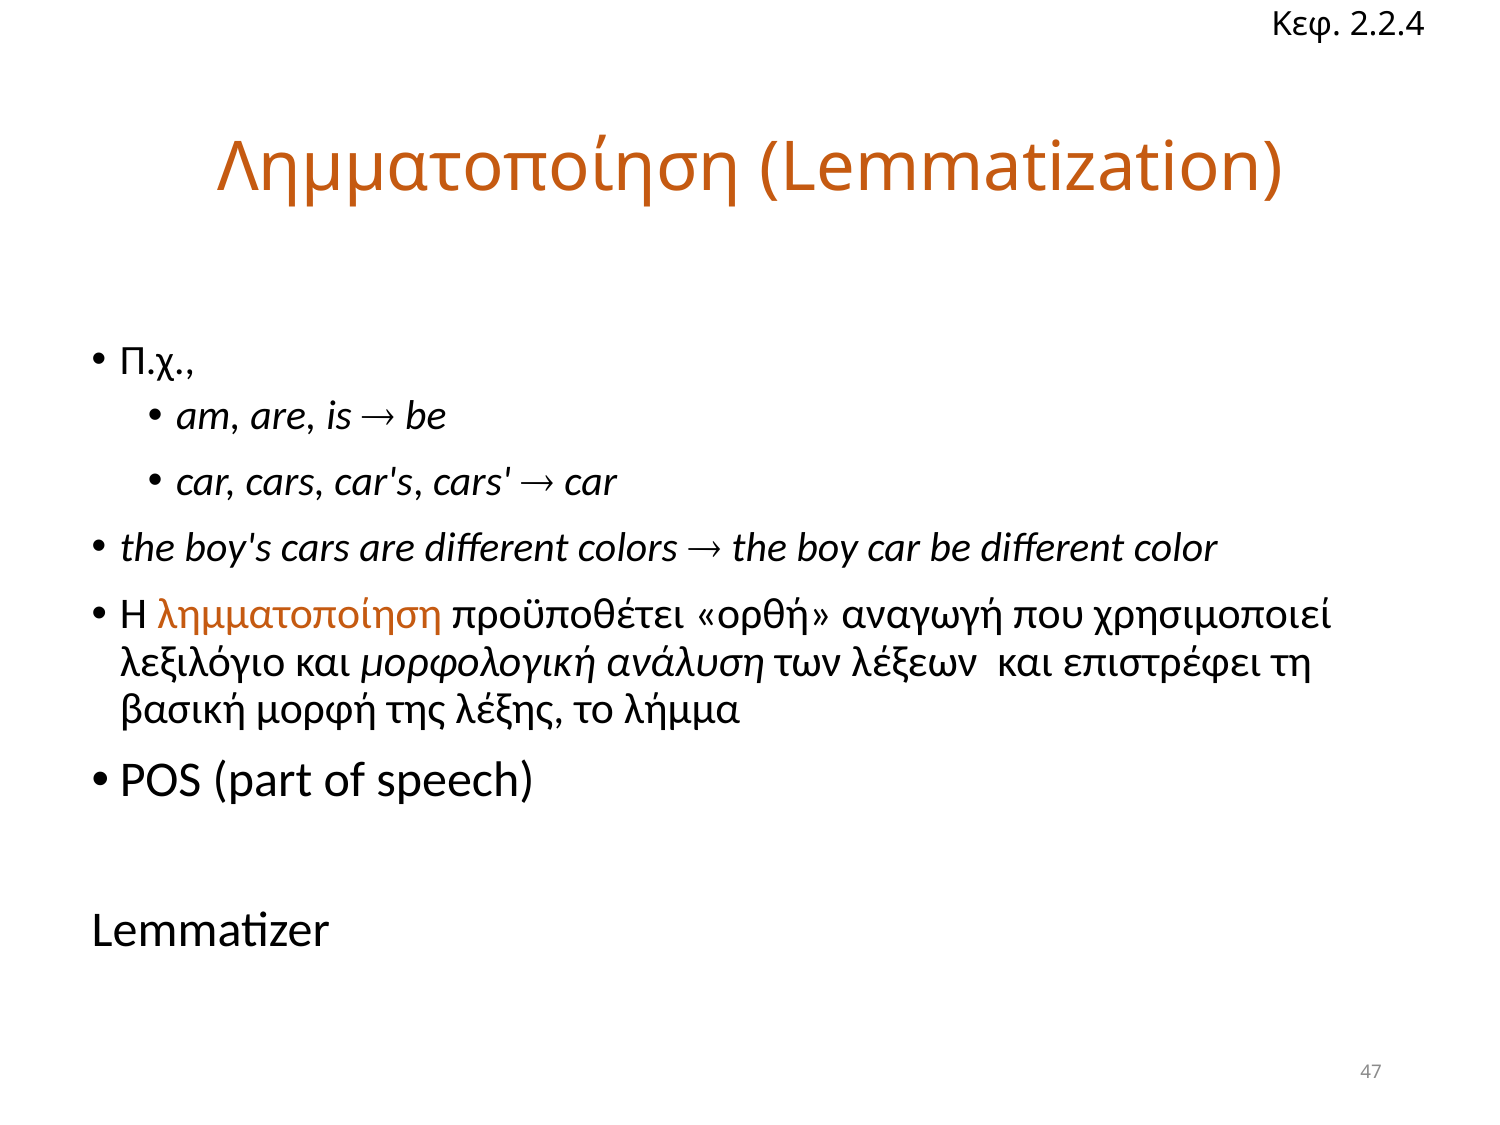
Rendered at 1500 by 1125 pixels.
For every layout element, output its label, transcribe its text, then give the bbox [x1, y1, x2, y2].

text_box Κεφ. 2.2.4 [1256, 0, 1440, 50]
title Λημματοποίηση (Lemmatization) [103, 59, 1397, 278]
list Π.χ., am, are, is  be car, cars, car's, cars'  car the boy's cars are different colors  the boy car be different color Η λημματοποίηση προϋποθέτει «ορθή» αναγωγή που χρησιμοποιεί λεξιλόγιο και μορφολογική ανάλυση των λέξεων και επιστρέφει τη βασική μορφή της λέξης, το λήμμα POS (part of speech) Lemmatizer [76, 255, 1371, 970]
slide_number 47 [1059, 1042, 1397, 1103]
